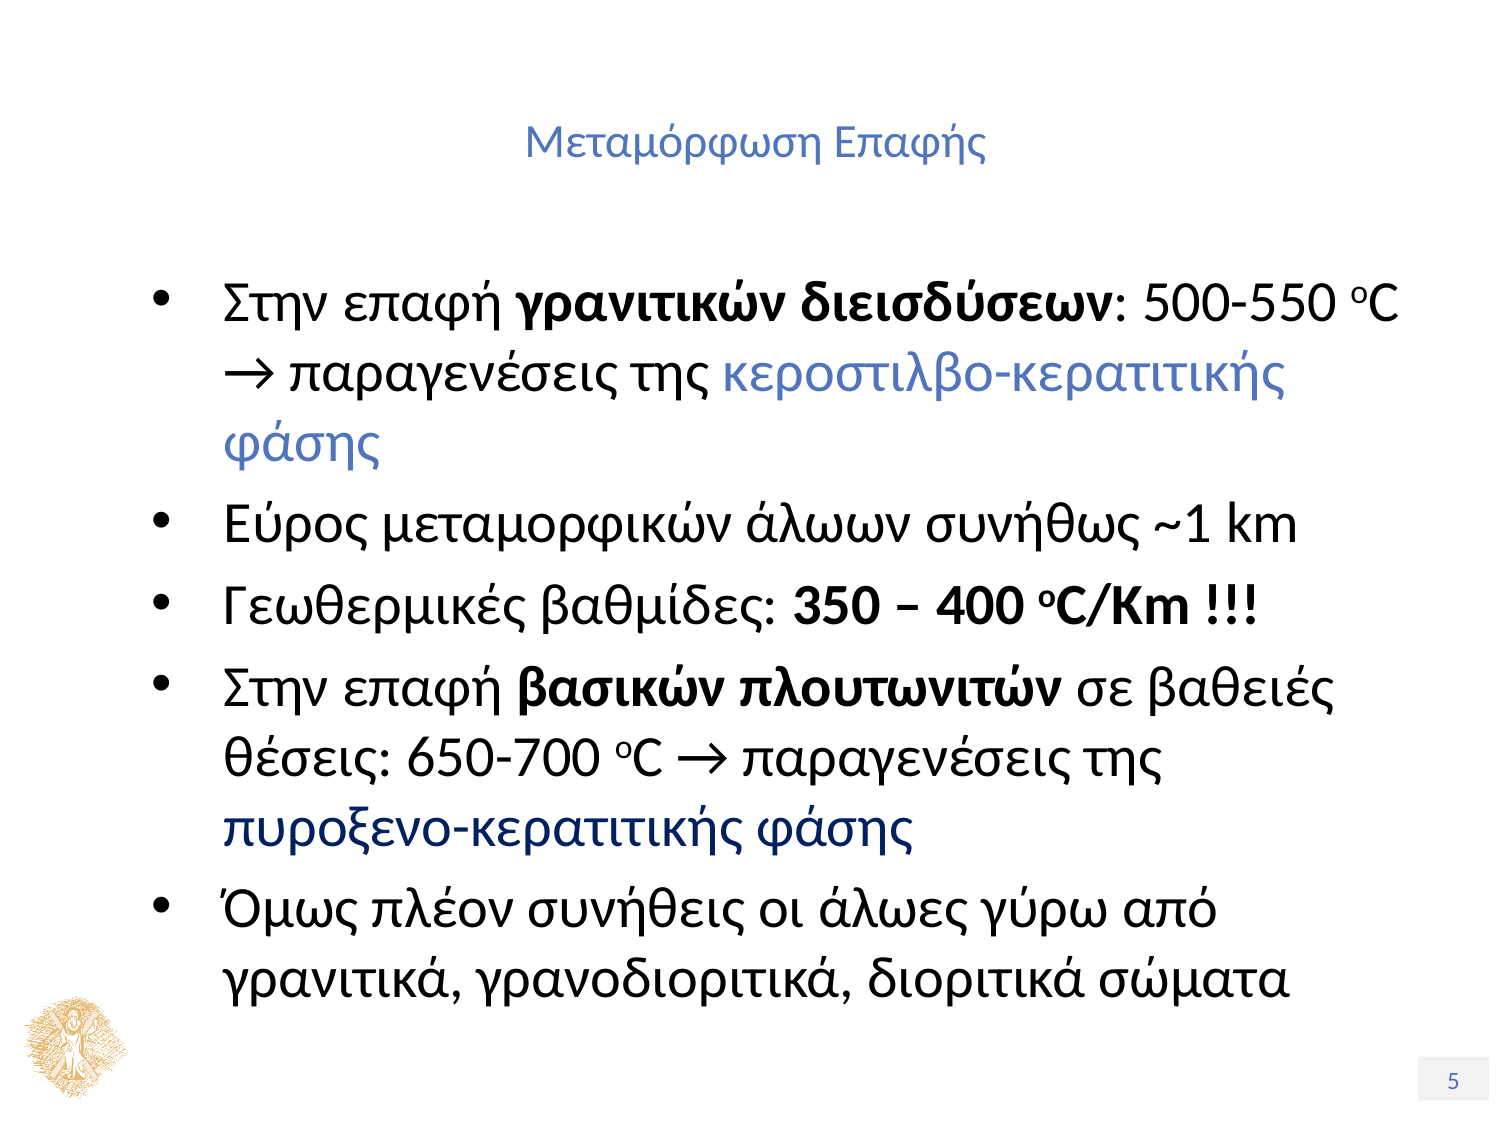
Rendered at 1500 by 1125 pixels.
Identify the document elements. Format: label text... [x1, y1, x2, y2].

list Στην επαφή γρανιτικών διεισδύσεων: 500-550 οC → παραγενέσεις της κεροστιλβο-κερατιτικής φάσης Εύρος μεταμορφικών άλωων συνήθως ~1 km Γεωθερμικές βαθμίδες: 350 – 400 οC/Km !!! Στην επαφή βασικών πλουτωνιτών σε βαθειές θέσεις: 650-700 οC → παραγενέσεις της πυροξενο-κερατιτικής φάσης Όμως πλέον συνήθεις οι άλωες γύρω από γρανιτικά, γρανοδιοριτικά, διοριτικά σώματα [76, 255, 1427, 998]
title Μεταμόρφωση Επαφής [75, 45, 1425, 233]
picture [17, 986, 137, 1103]
